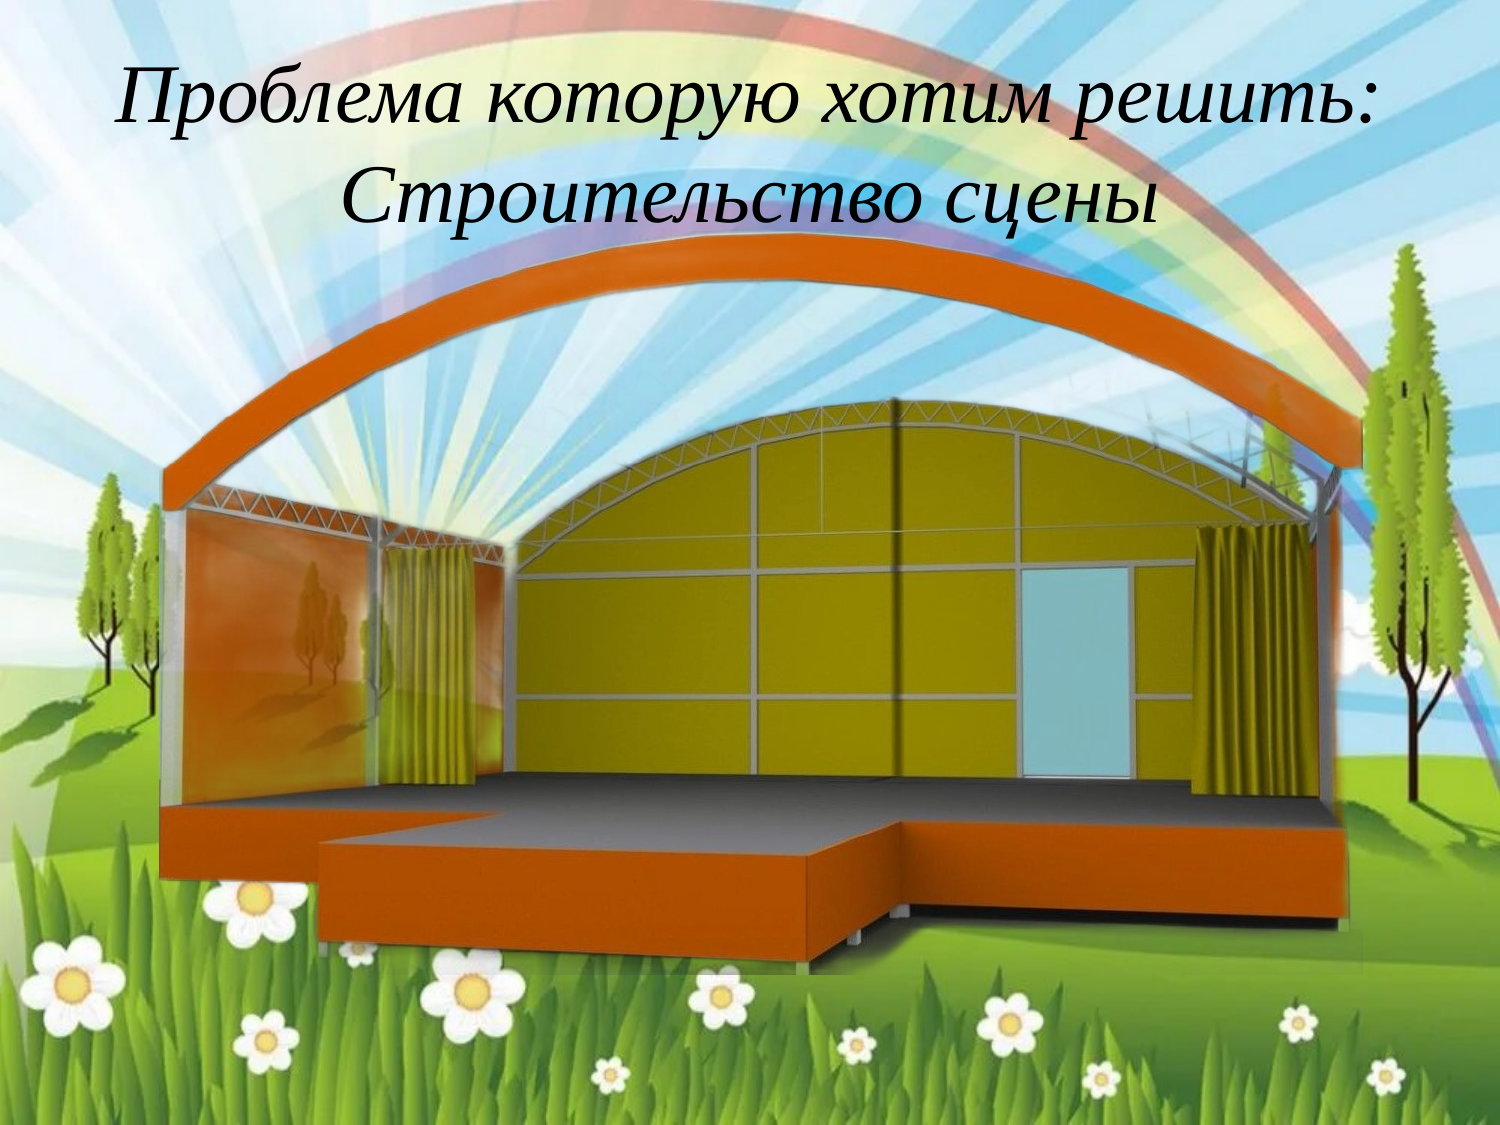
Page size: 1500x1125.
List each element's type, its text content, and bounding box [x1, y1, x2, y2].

picture [0, 0, 1500, 1125]
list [159, 231, 1364, 975]
title Проблема которую хотим решить: Строительство сцены [75, 45, 1425, 233]
